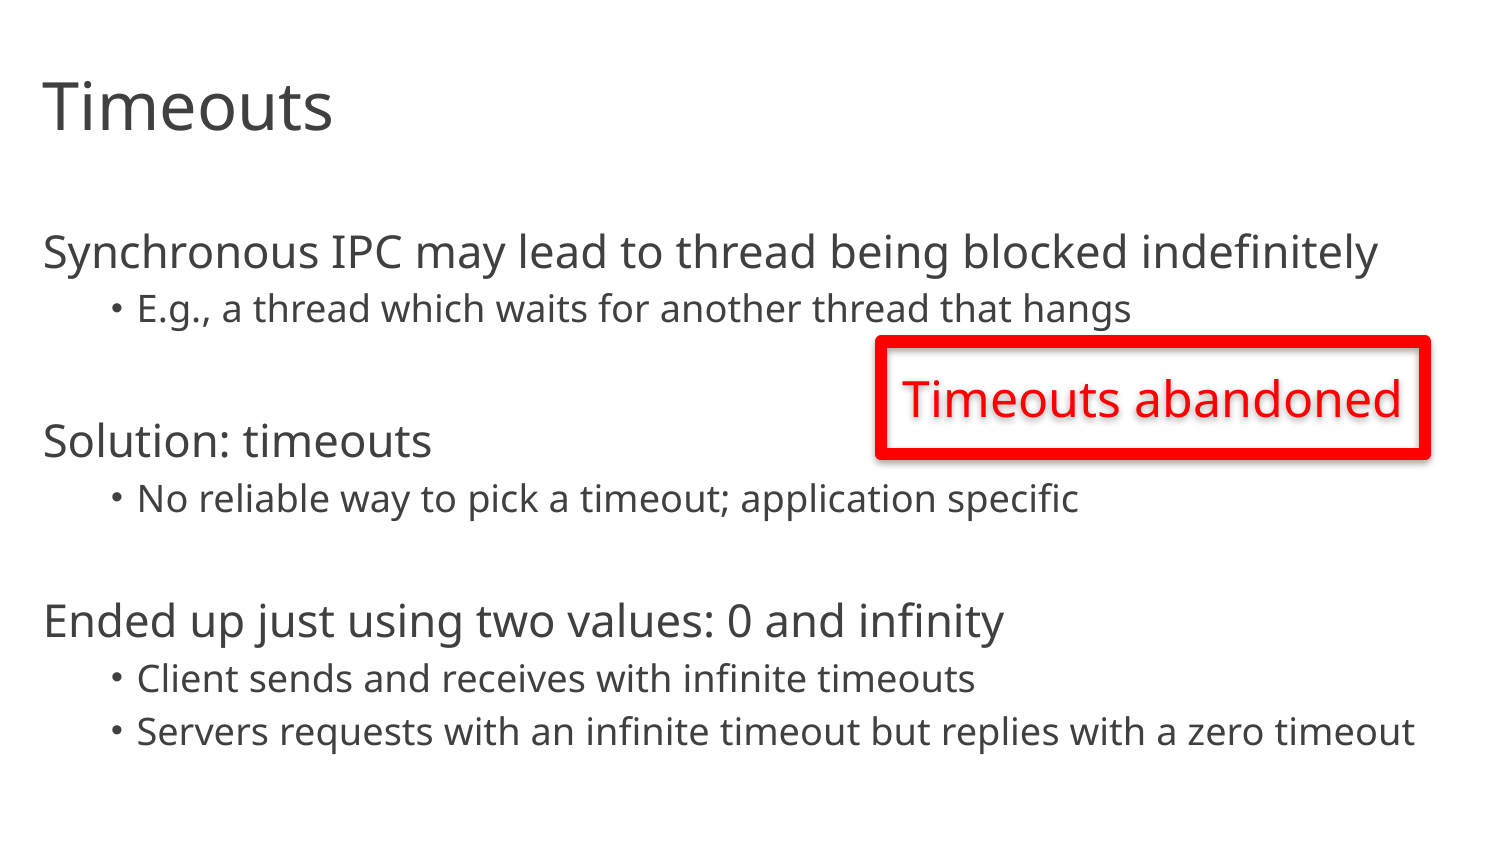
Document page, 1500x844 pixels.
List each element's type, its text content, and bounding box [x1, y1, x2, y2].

title Timeouts [27, 33, 1480, 175]
text_box Timeouts abandoned [880, 341, 1426, 455]
list Synchronous IPC may lead to thread being blocked indefinitely E.g., a thread which waits for another thread that hangs Solution: timeouts No reliable way to pick a timeout; application specific Ended up just using two values: 0 and infinity Client sends and receives with infinite timeouts Servers requests with an infinite timeout but replies with a zero timeout [27, 215, 1480, 773]
